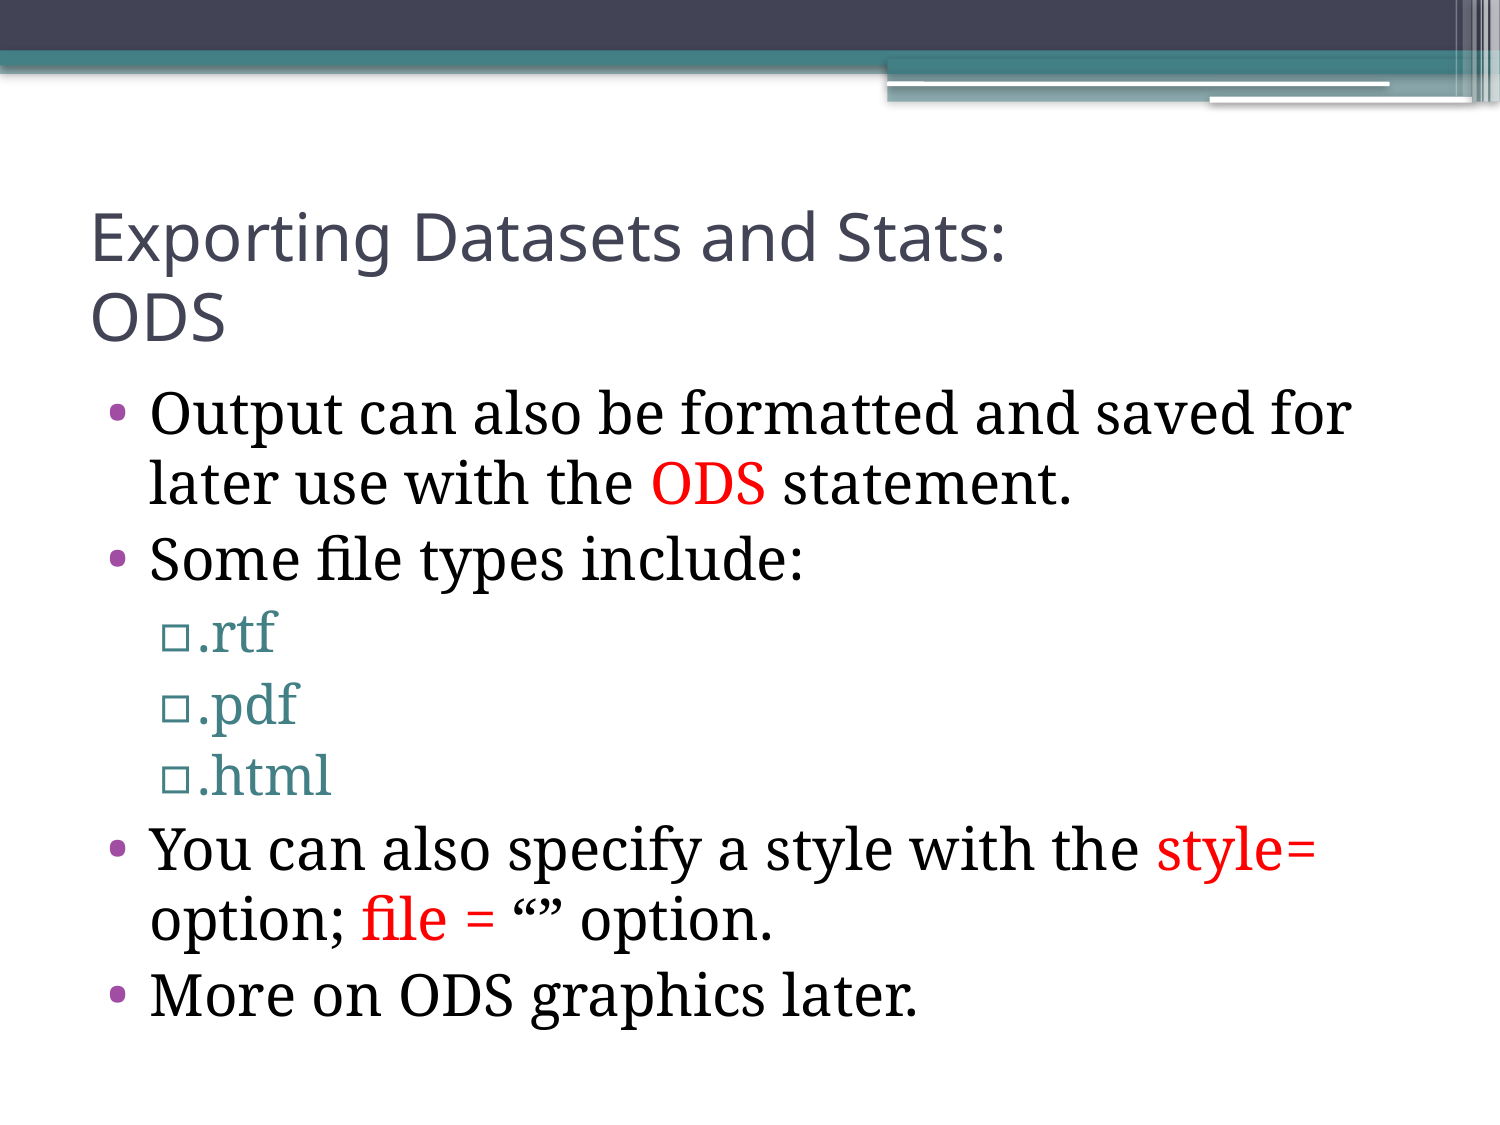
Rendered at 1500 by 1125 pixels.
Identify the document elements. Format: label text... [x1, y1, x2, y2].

list Output can also be formatted and saved for later use with the ODS statement. Some file types include: .rtf .pdf .html You can also specify a style with the style= option; file = “” option. More on ODS graphics later. [75, 368, 1425, 1079]
title Exporting Datasets and Stats: ODS [75, 187, 1425, 363]
